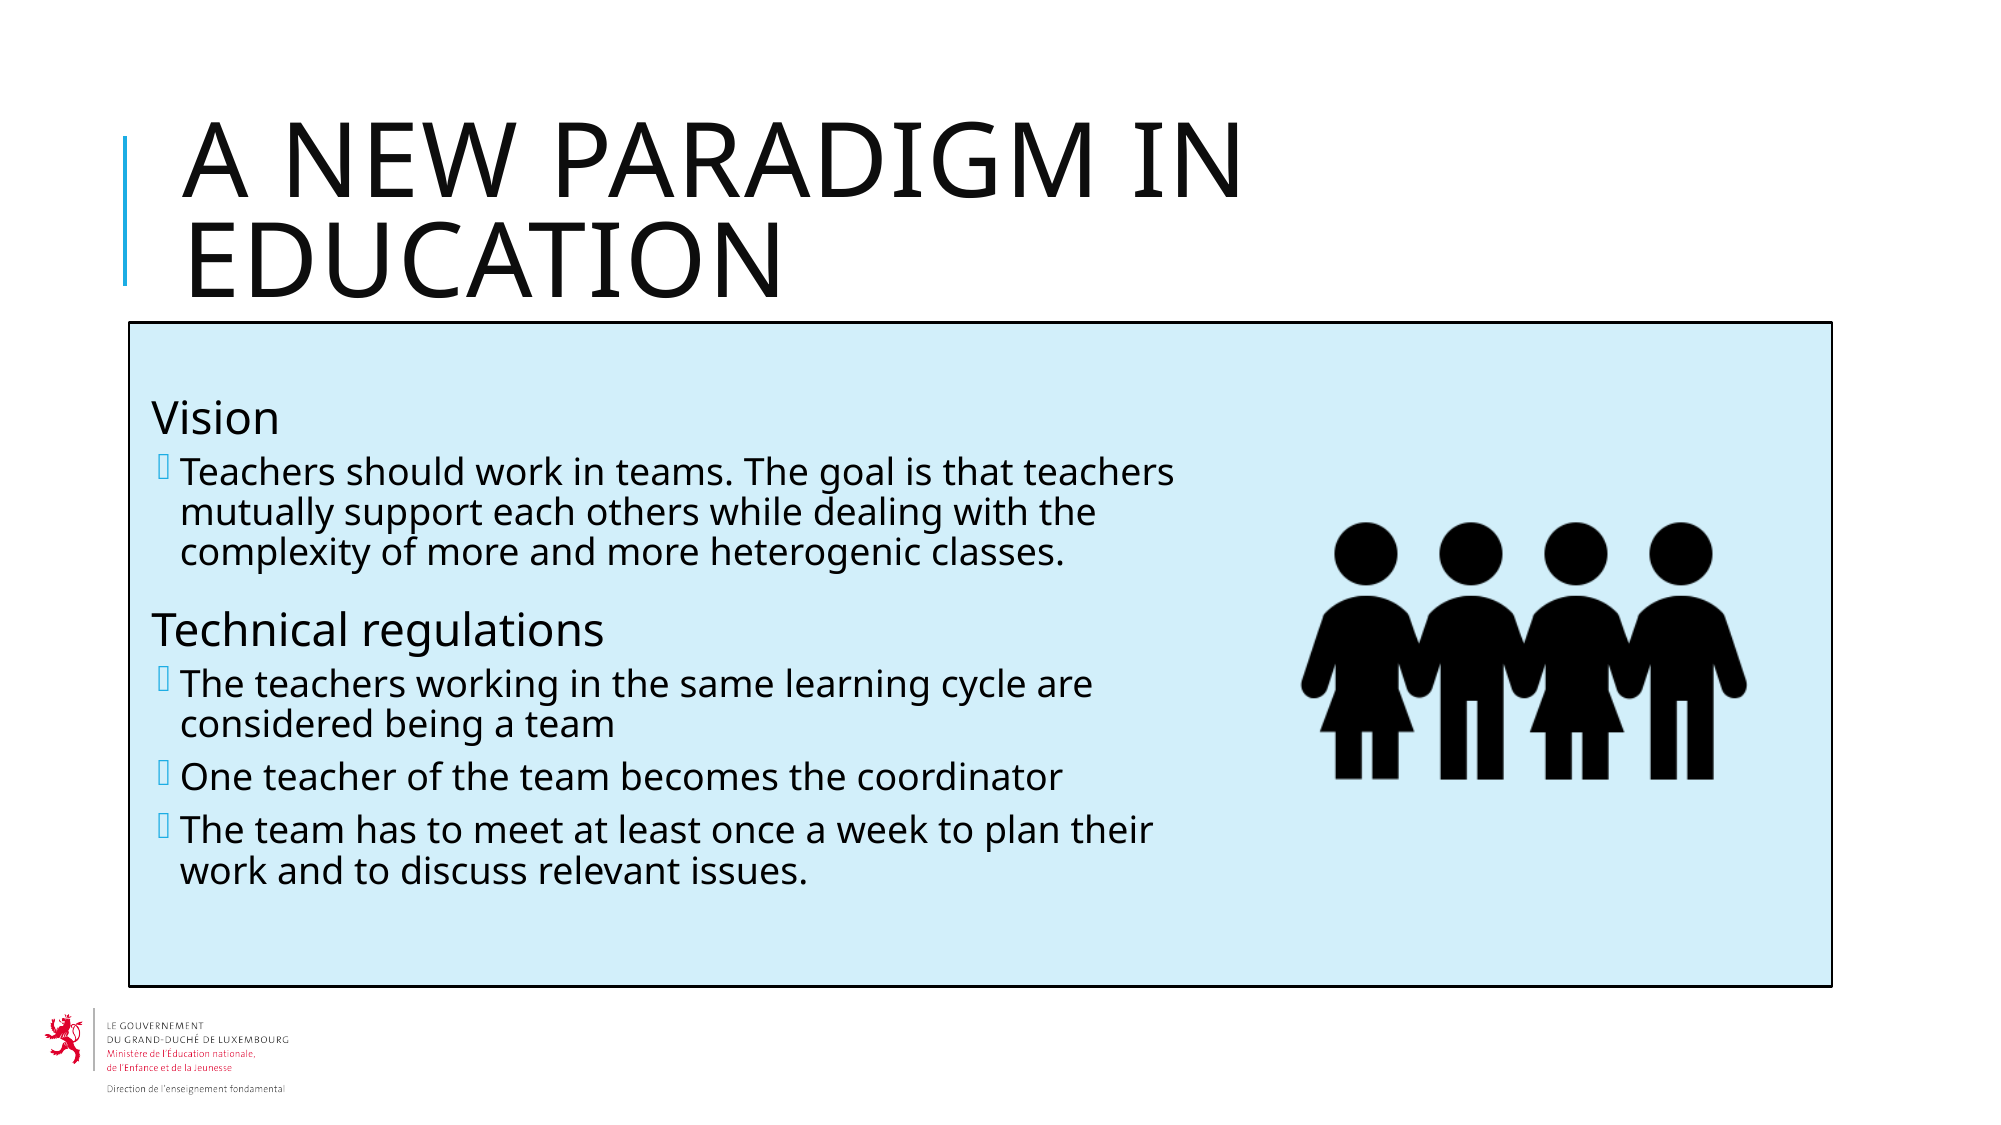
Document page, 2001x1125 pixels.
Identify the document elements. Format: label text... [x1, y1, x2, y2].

list Vision Teachers should work in teams. The goal is that teachers mutually support each others while dealing with the complexity of more and more heterogenic classes. Technical regulations The teachers working in the same learning cycle are considered being a team One teacher of the team becomes the coordinator The team has to meet at least once a week to plan their work and to discuss relevant issues. [128, 387, 1210, 1009]
title A new paradigm in education [167, 79, 1429, 355]
picture [1269, 407, 1773, 911]
text_box [128, 321, 1833, 988]
picture [39, 1007, 296, 1099]
